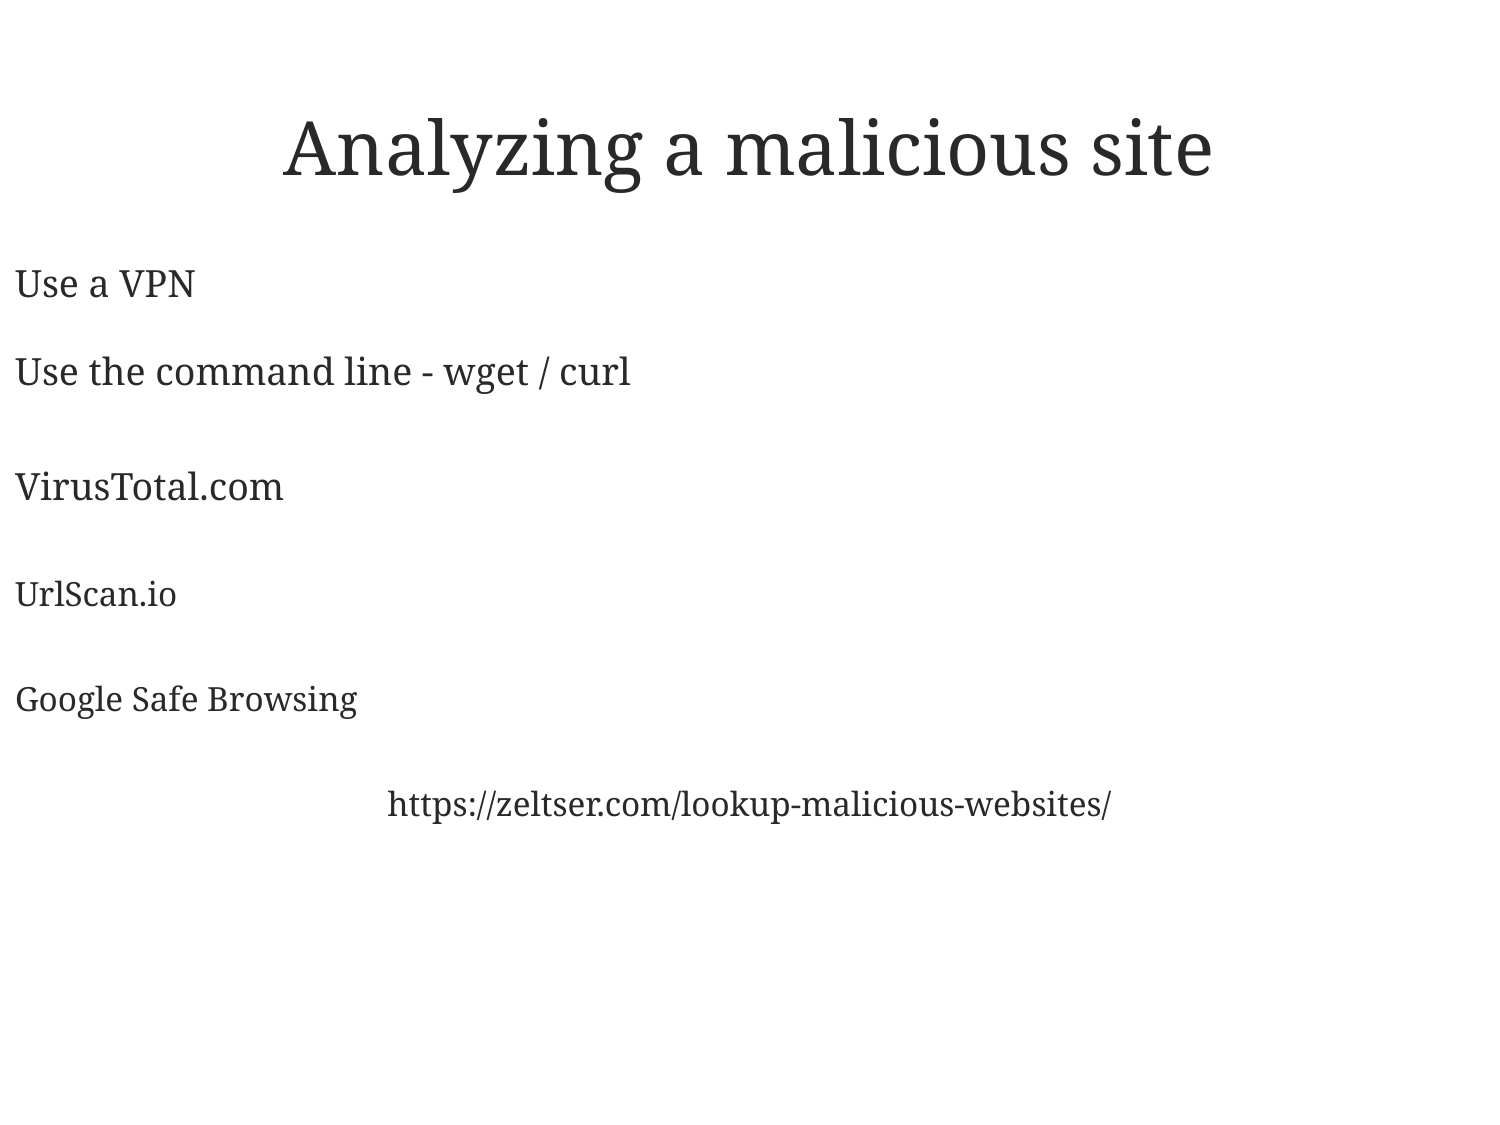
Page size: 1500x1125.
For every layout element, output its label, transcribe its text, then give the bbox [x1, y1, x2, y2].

text_box Analyzing a malicious site Use a VPN Use the command line - wget / curl VirusTotal.com UrlScan.io Google Safe Browsing https://zeltser.com/lookup-malicious-websites/ [0, 0, 1500, 870]
